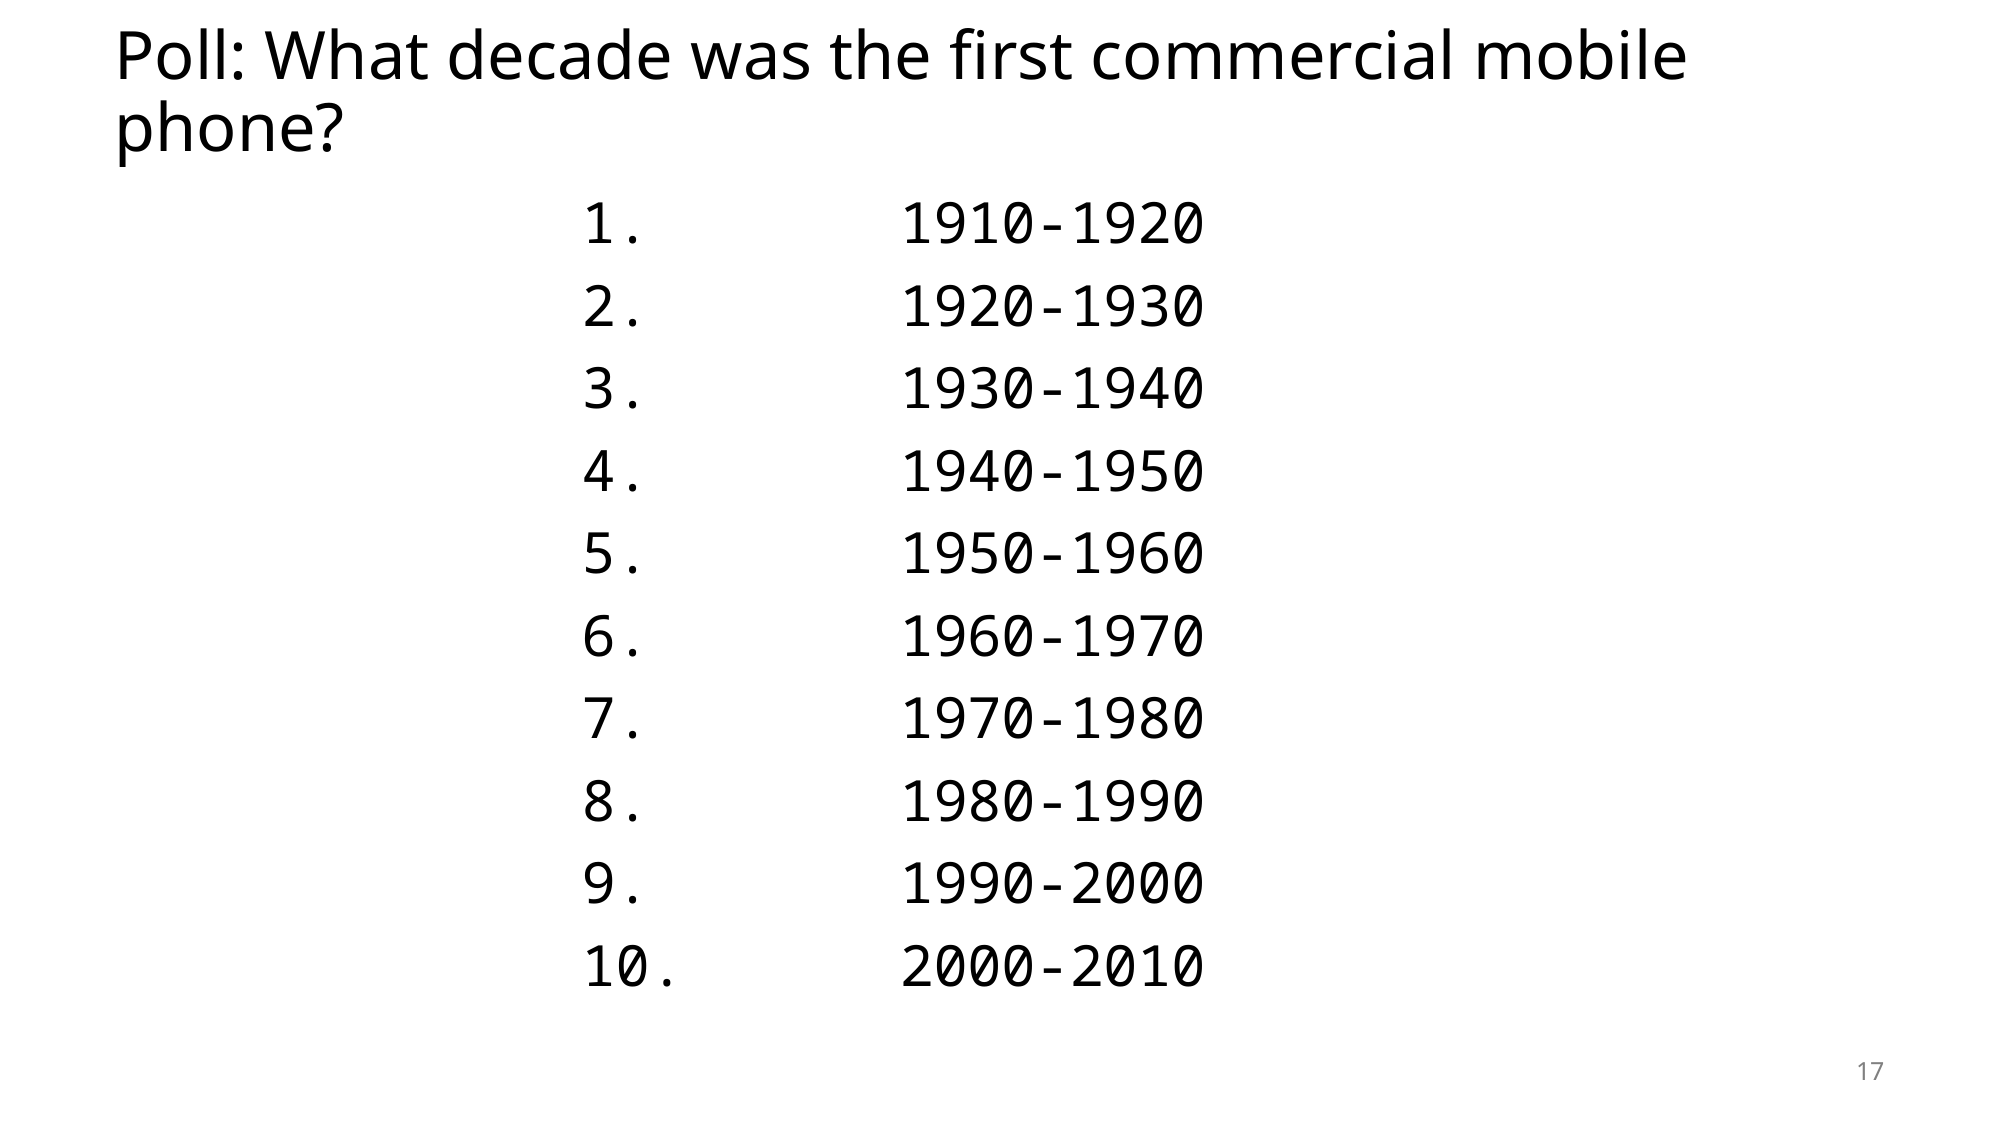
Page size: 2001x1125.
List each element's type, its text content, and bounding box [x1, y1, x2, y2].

title Poll: What decade was the first commercial mobile phone? [99, 37, 1900, 150]
list 1910-1920 1920-1930 1930-1940 1940-1950 1950-1960 1960-1970 1970-1980 1980-1990 1990-2000 2000-2010 [99, 187, 1900, 1013]
slide_number 17 [1749, 1042, 1900, 1103]
